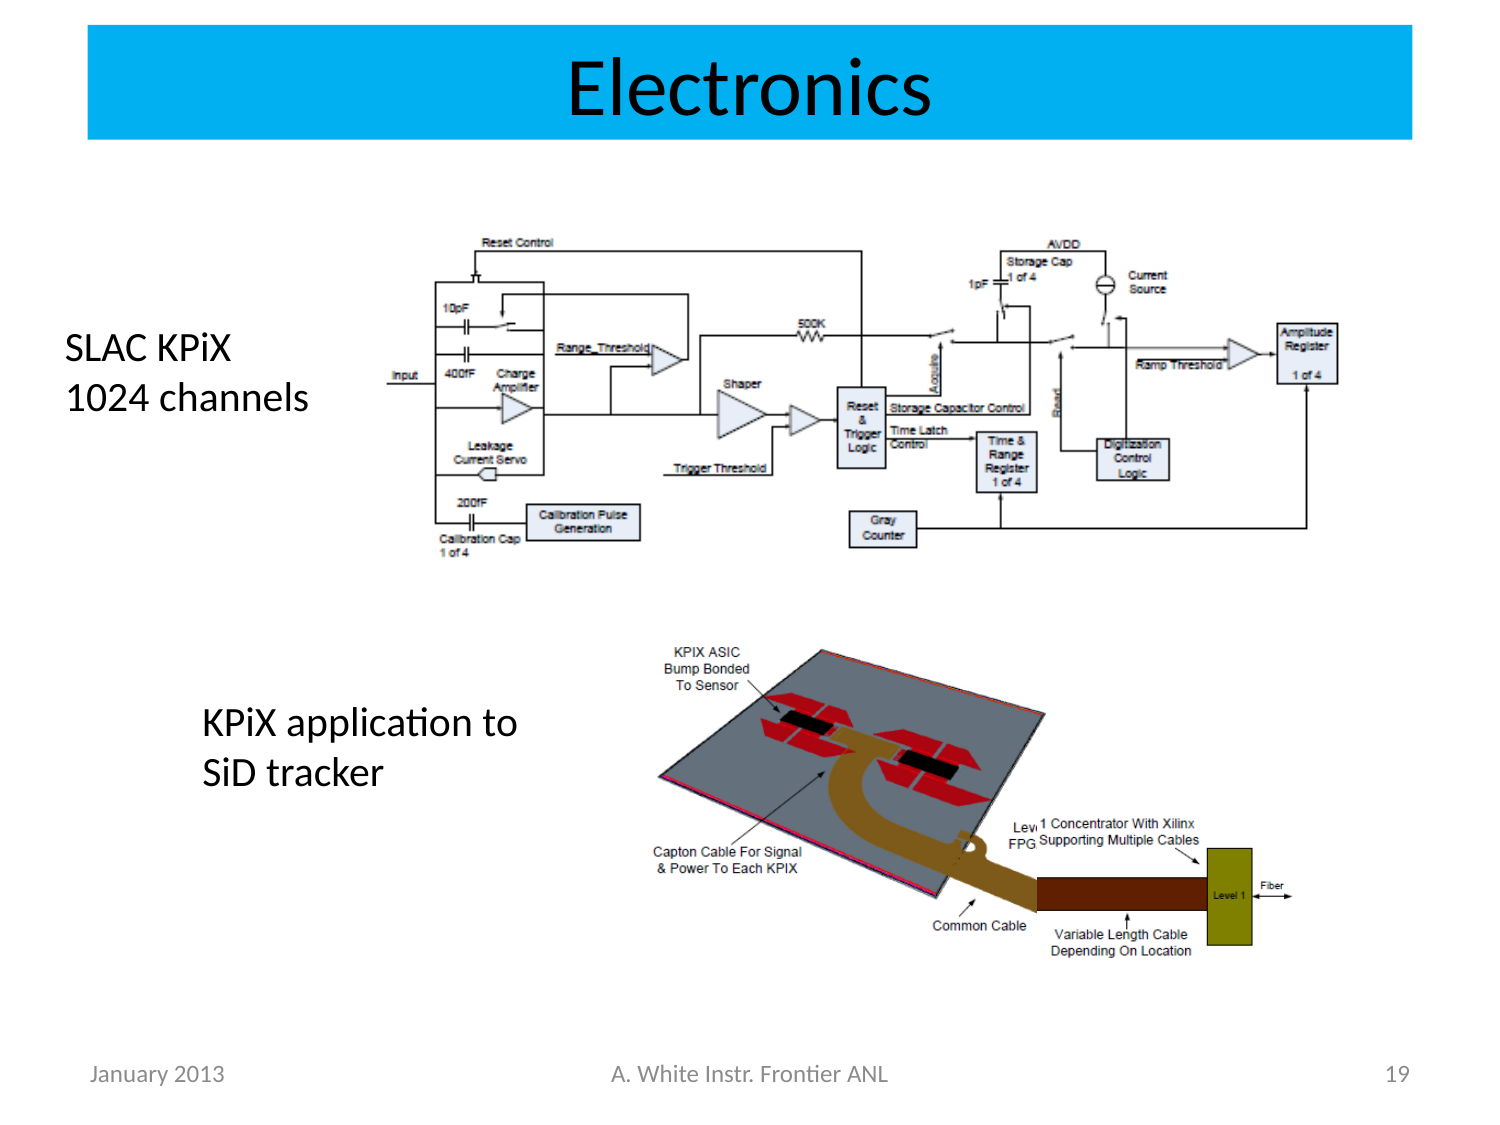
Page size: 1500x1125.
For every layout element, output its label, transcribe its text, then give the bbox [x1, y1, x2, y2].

text_box Electronics [87, 24, 1413, 140]
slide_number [75, 1042, 425, 1103]
text_box KPiX application to SiD tracker [187, 687, 588, 803]
slide_number 19 [1074, 1042, 1425, 1103]
text_box SLAC KPiX 1024 channels [50, 312, 369, 428]
picture [374, 199, 1362, 591]
footer A. White Instr. Frontier ANL [512, 1042, 988, 1103]
picture [612, 624, 1307, 962]
